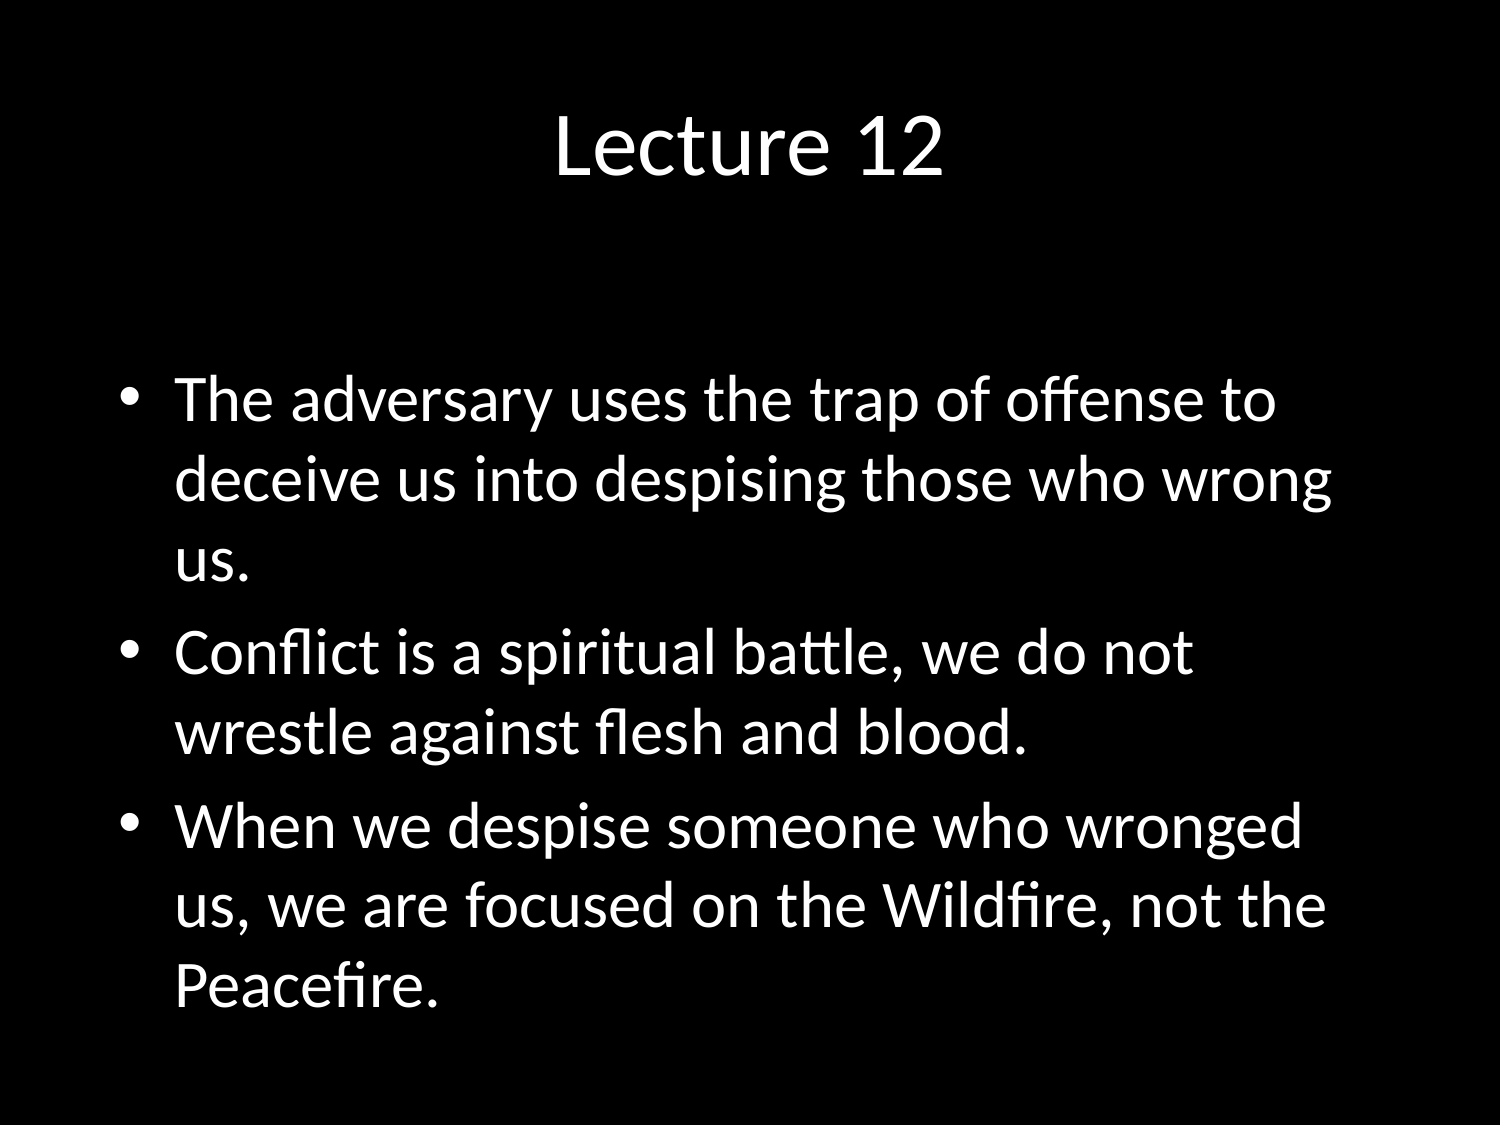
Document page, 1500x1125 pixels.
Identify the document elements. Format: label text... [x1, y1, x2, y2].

title Lecture 12 [75, 45, 1425, 233]
list The adversary uses the trap of offense to deceive us into despising those who wrong us. Conflict is a spiritual battle, we do not wrestle against flesh and blood. When we despise someone who wronged us, we are focused on the Wildfire, not the Peacefire. [103, 277, 1397, 1099]
